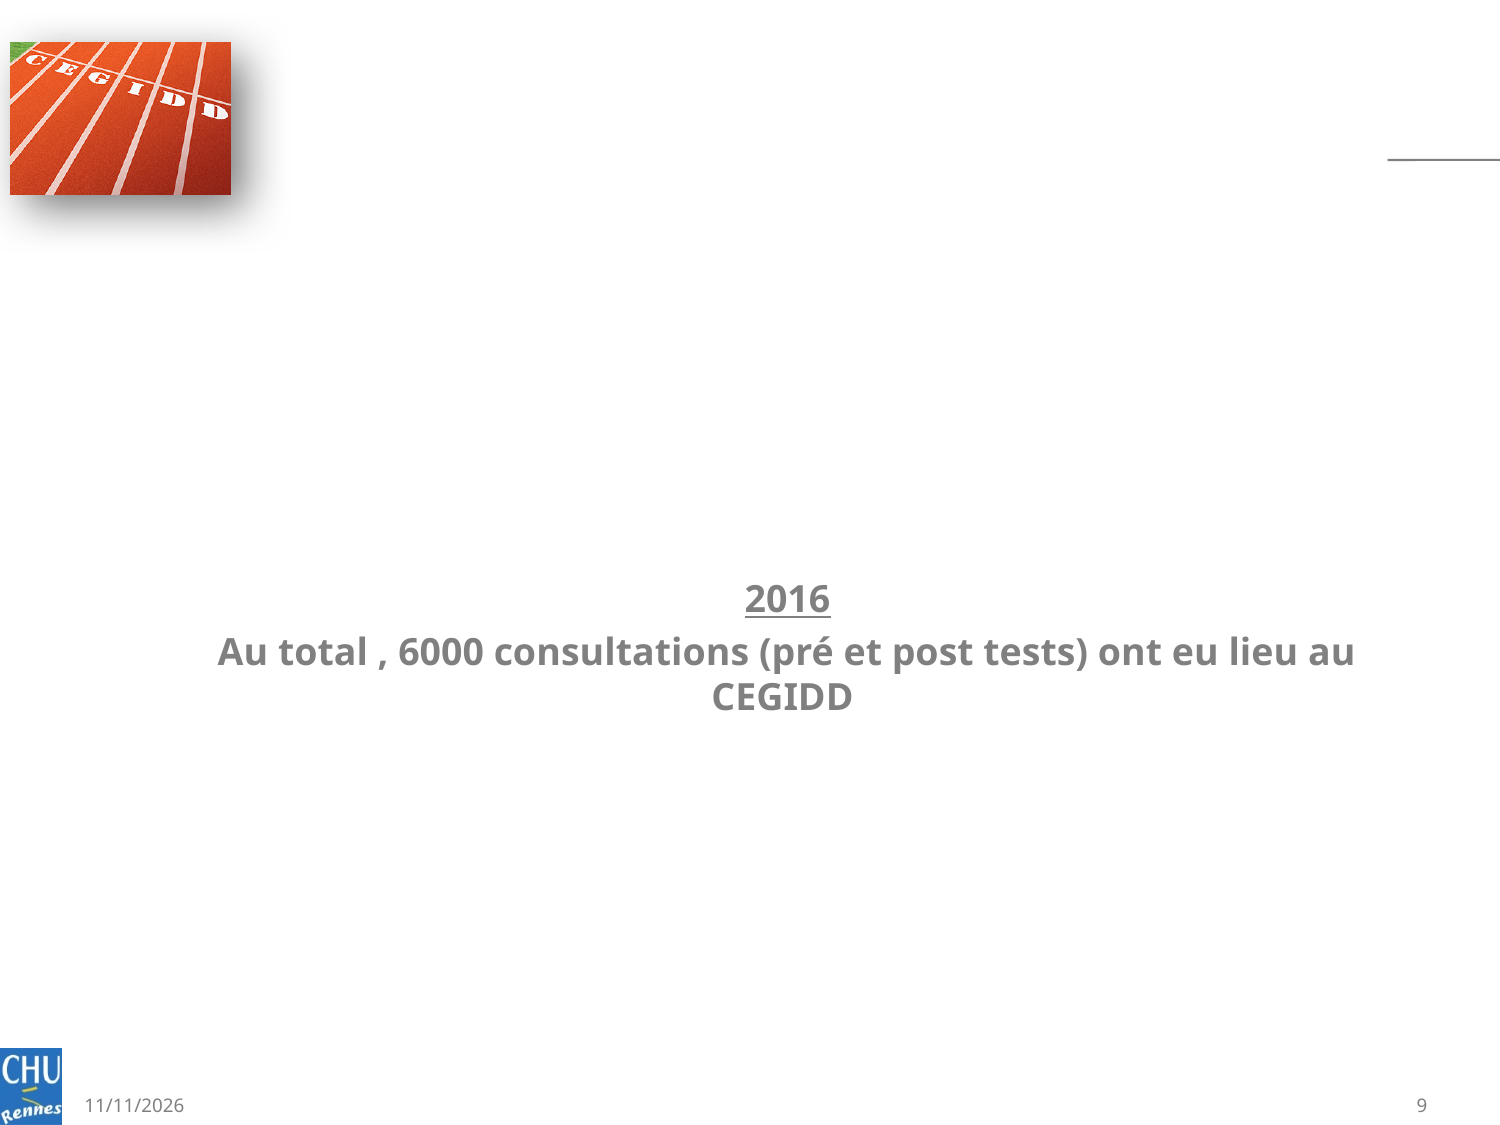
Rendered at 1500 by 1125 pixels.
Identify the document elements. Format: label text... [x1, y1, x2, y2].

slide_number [69, 1086, 420, 1125]
picture [0, 1048, 62, 1125]
list 2016 Au total , 6000 consultations (pré et post tests) ont eu lieu au CEGIDD [75, 515, 1425, 977]
slide_number 9 [1092, 1086, 1443, 1125]
picture [10, 42, 231, 195]
